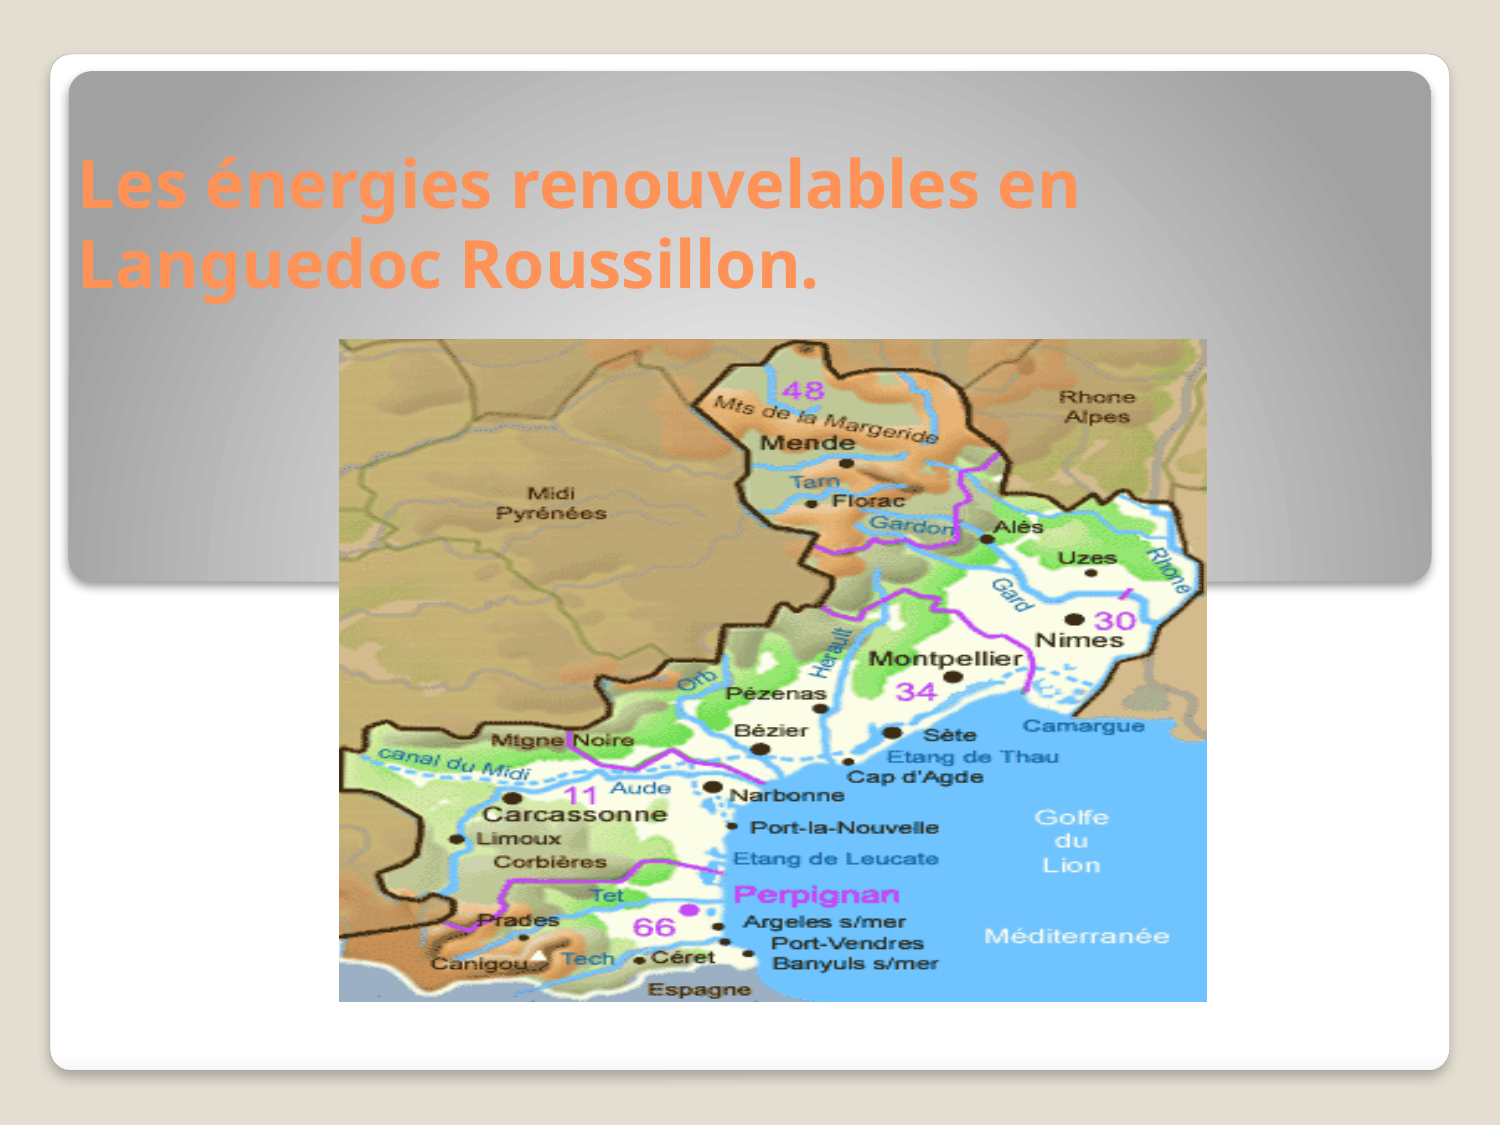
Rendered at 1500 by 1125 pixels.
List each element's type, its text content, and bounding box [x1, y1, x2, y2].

title Les énergies renouvelables en Languedoc Roussillon. [70, 70, 1341, 310]
picture [339, 339, 1208, 1002]
